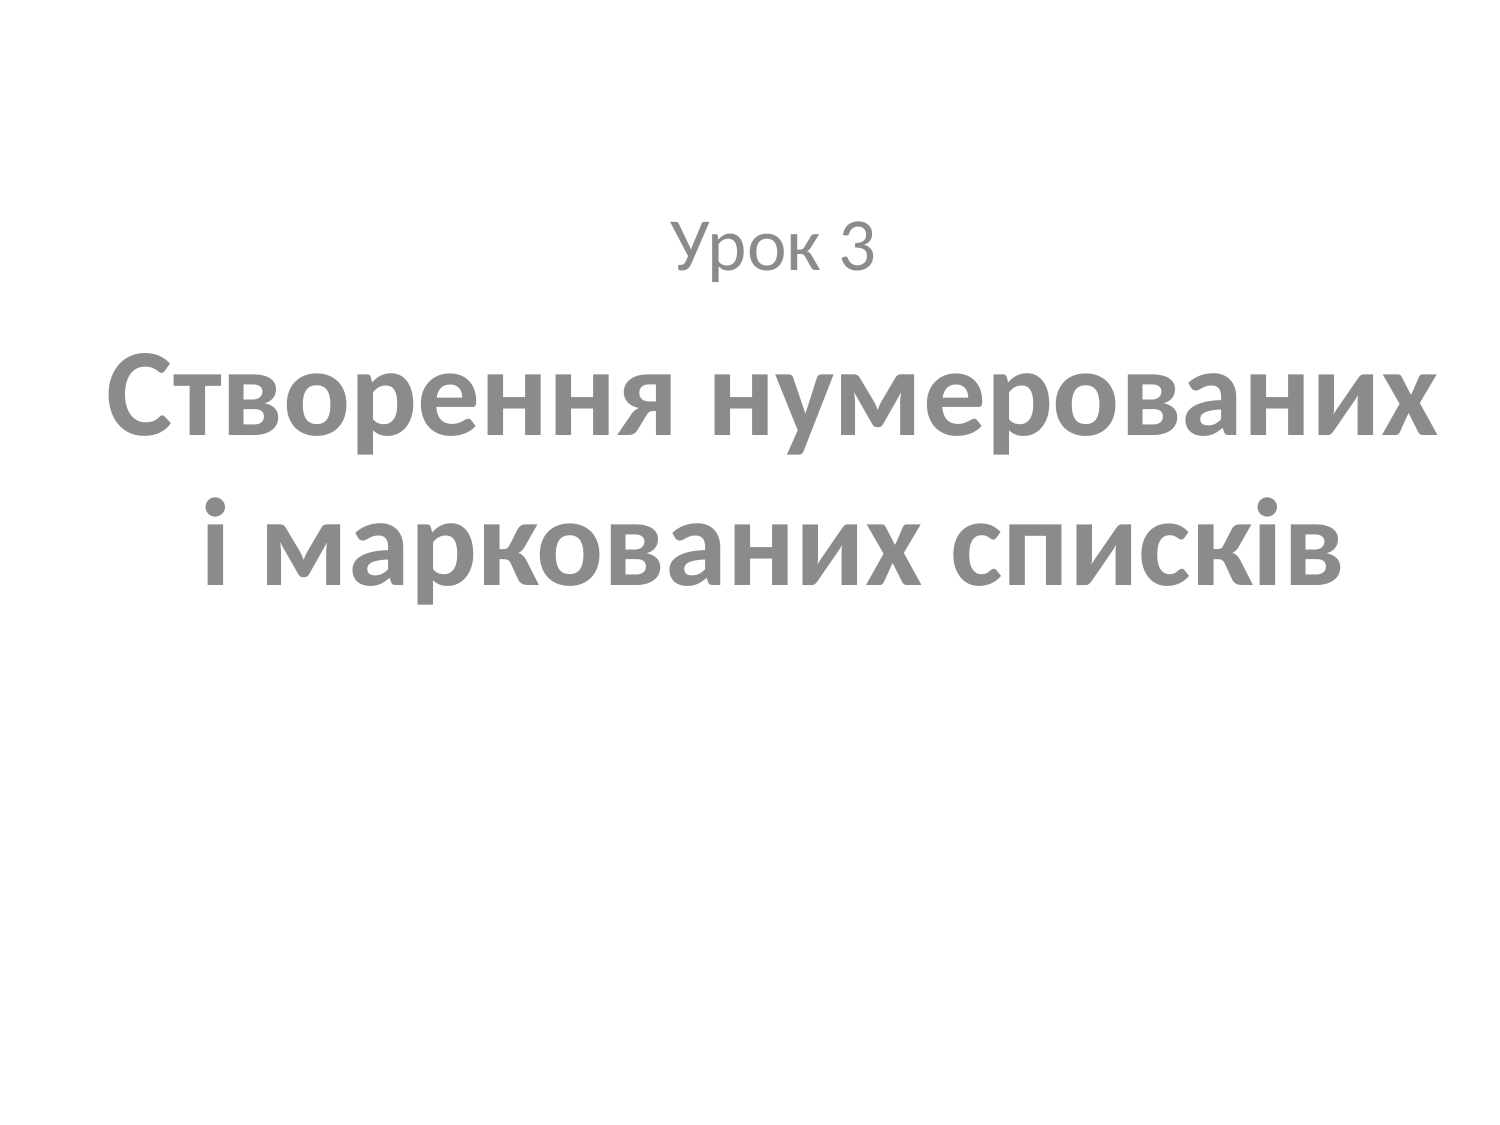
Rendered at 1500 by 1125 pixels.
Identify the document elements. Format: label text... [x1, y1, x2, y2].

subtitle Урок 3 Створення нумерованих і маркованих списків [70, 187, 1477, 891]
